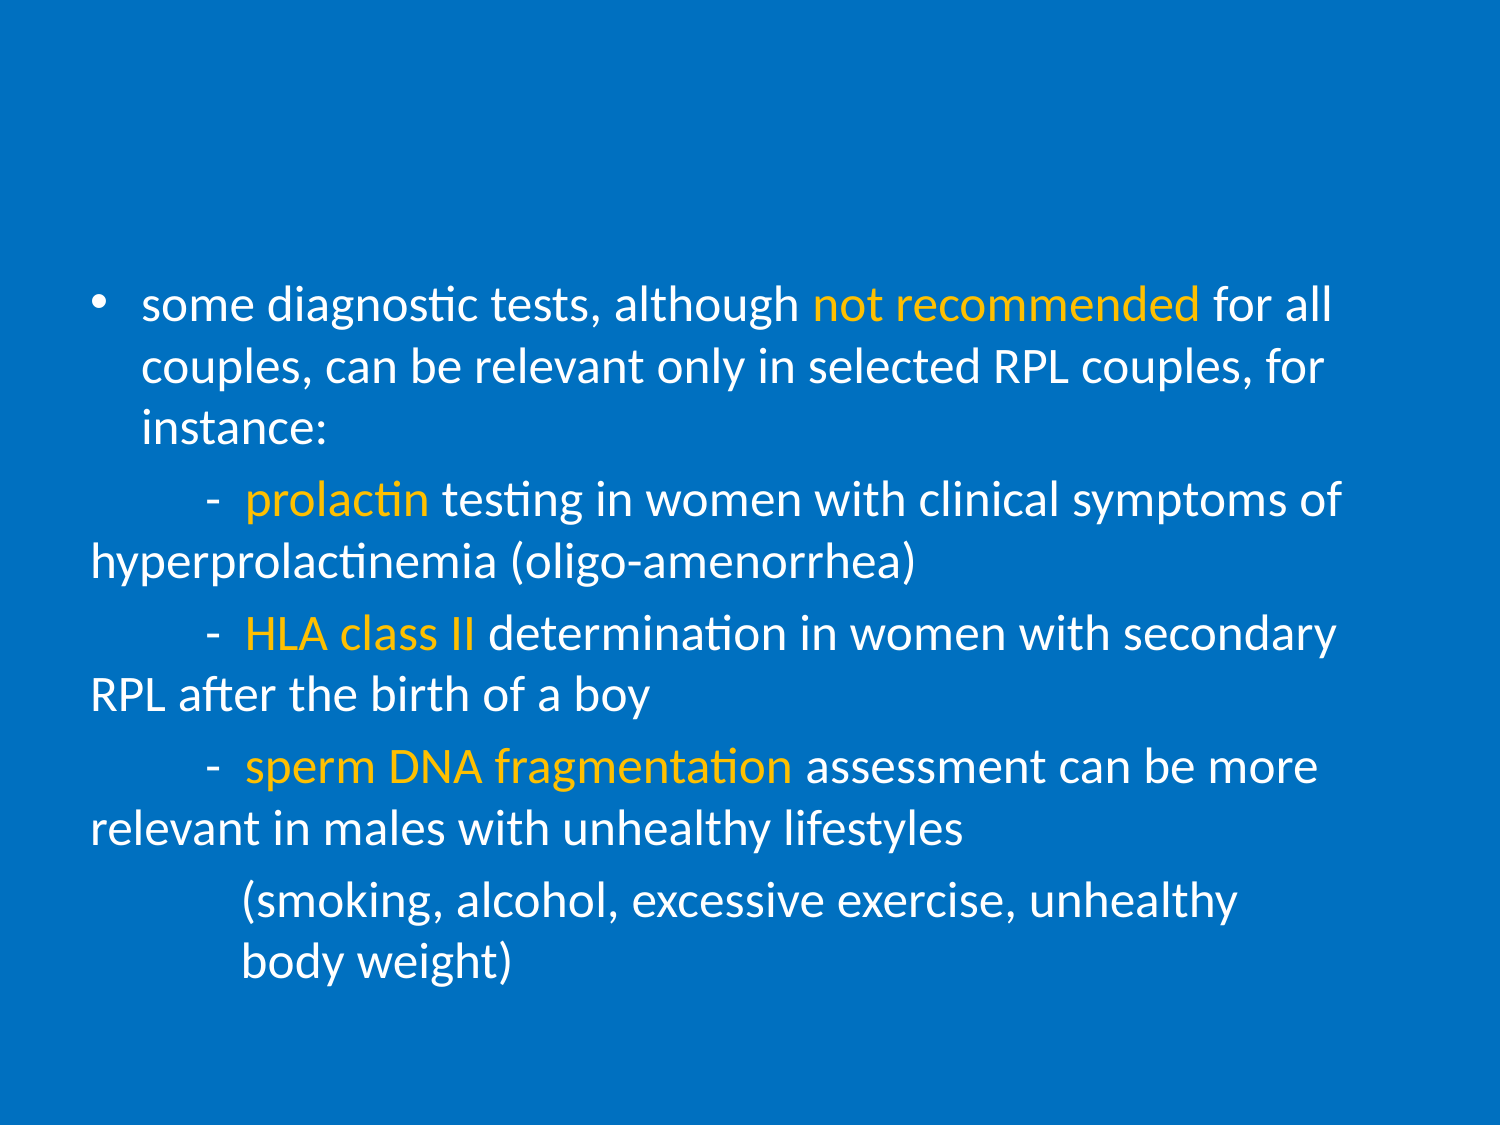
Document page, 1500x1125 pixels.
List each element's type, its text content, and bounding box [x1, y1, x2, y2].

list some diagnostic tests, although not recommended for all couples, can be relevant only in selected RPL couples, for instance: - prolactin testing in women with clinical symptoms of hyperprolactinemia (oligo-amenorrhea) - HLA class II determination in women with secondary RPL after the birth of a boy - sperm DNA fragmentation assessment can be more relevant in males with unhealthy lifestyles (smoking, alcohol, excessive exercise, unhealthy body weight) [75, 262, 1425, 1005]
